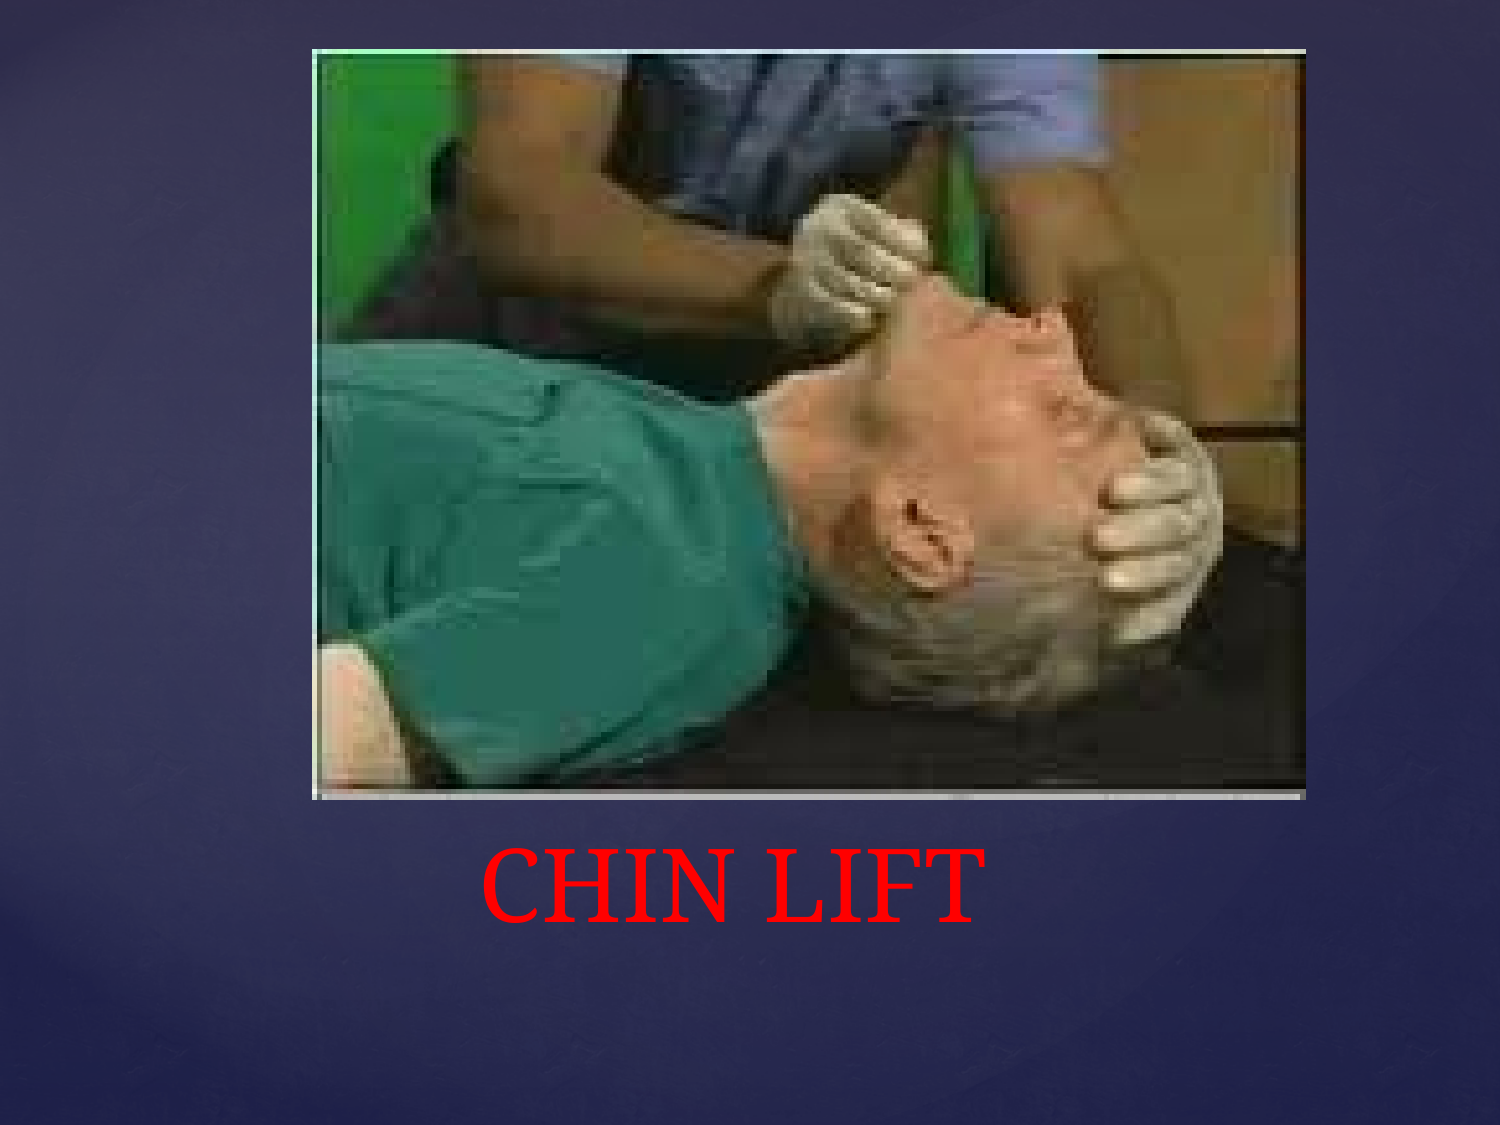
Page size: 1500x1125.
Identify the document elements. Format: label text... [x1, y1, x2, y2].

title CHIN LIFT [127, 800, 1365, 950]
picture [311, 49, 1307, 801]
